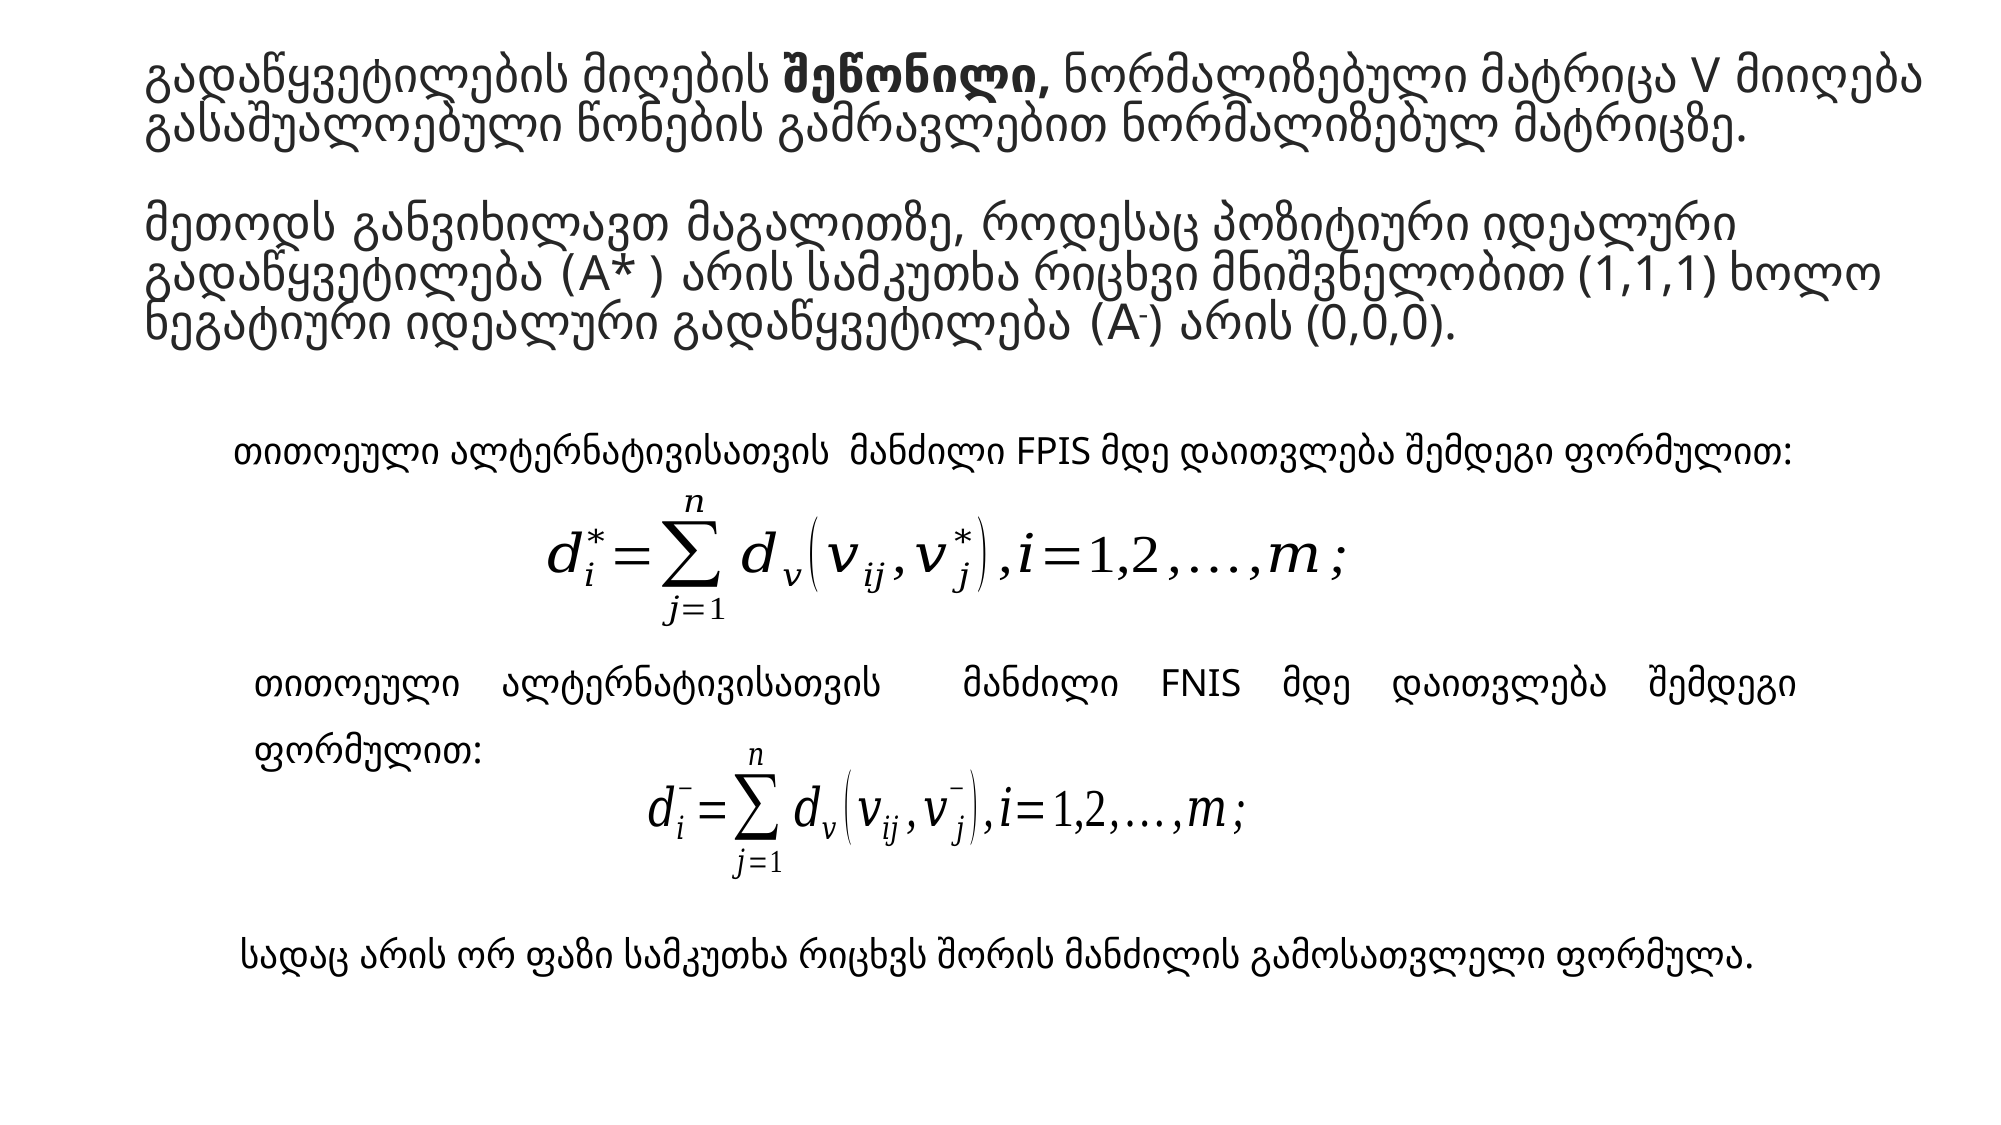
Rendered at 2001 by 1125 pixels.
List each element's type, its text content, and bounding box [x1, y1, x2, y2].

text_box თითოეული ალტერნატივისათვის მანძილი FPIS მდე დაითვლება შემდეგი ფორმულით: [159, 419, 1868, 480]
text_box თითოეული ალტერნატივისათვის მანძილი FNIS მდე დაითვლება შემდეგი ფორმულით: [238, 628, 1813, 779]
list გადაწყვეტილების მიღების შეწონილი, ნორმალიზებული მატრიცა V მიიღება გასაშუალოებული წონების გამრავლებით ნორმალიზებულ მატრიცზე. მეთოდს განვიხილავთ მაგალითზე, როდესაც პოზიტიური იდეალური გადაწყვეტილება (A* ) არის სამკუთხა რიცხვი მნიშვნელობით (1,1,1) ხოლო ნეგატიური იდეალური გადაწყვეტილება (A-) არის (0,0,0). [129, 45, 1958, 361]
